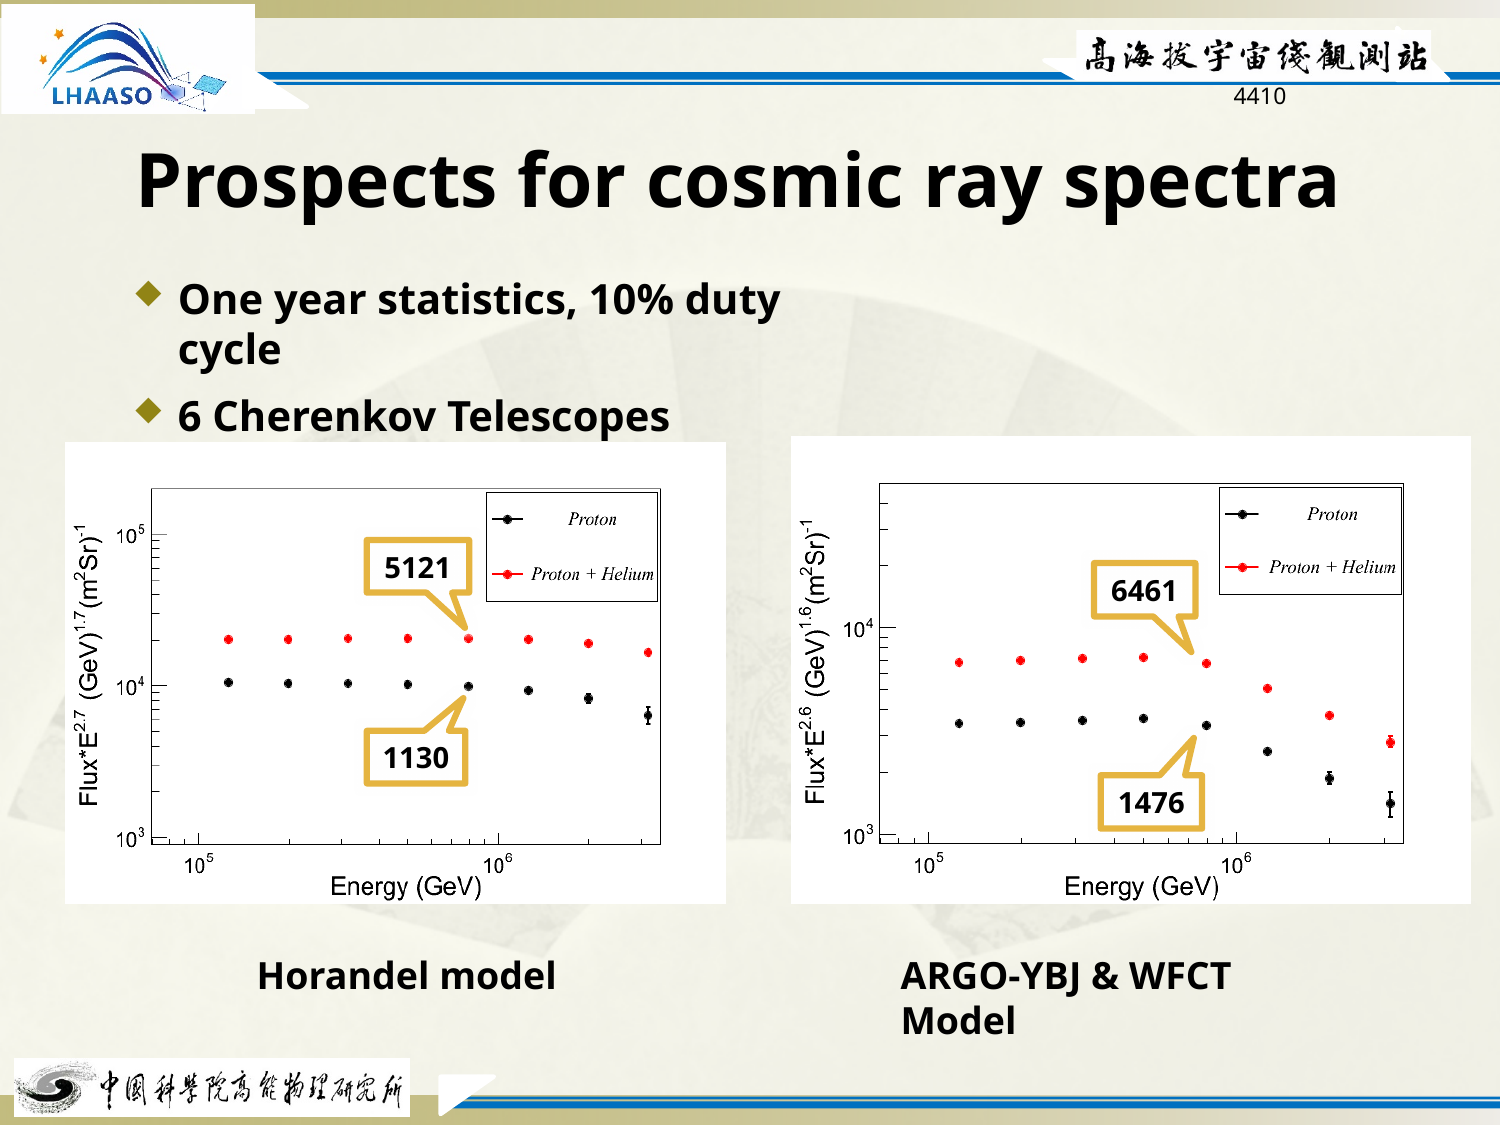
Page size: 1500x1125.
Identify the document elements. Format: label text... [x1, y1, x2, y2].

text_box ARGO-YBJ & WFCT Model [885, 944, 1323, 1050]
picture [14, 1058, 410, 1117]
picture [1076, 30, 1432, 81]
text_box Horandel model [241, 944, 572, 1005]
picture [1, 4, 255, 114]
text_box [790, 436, 1471, 904]
text_box Prospects for cosmic ray spectra [120, 125, 1357, 231]
text_box One year statistics, 10% duty cycle 6 Cherenkov Telescopes [118, 265, 827, 448]
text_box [64, 442, 726, 904]
